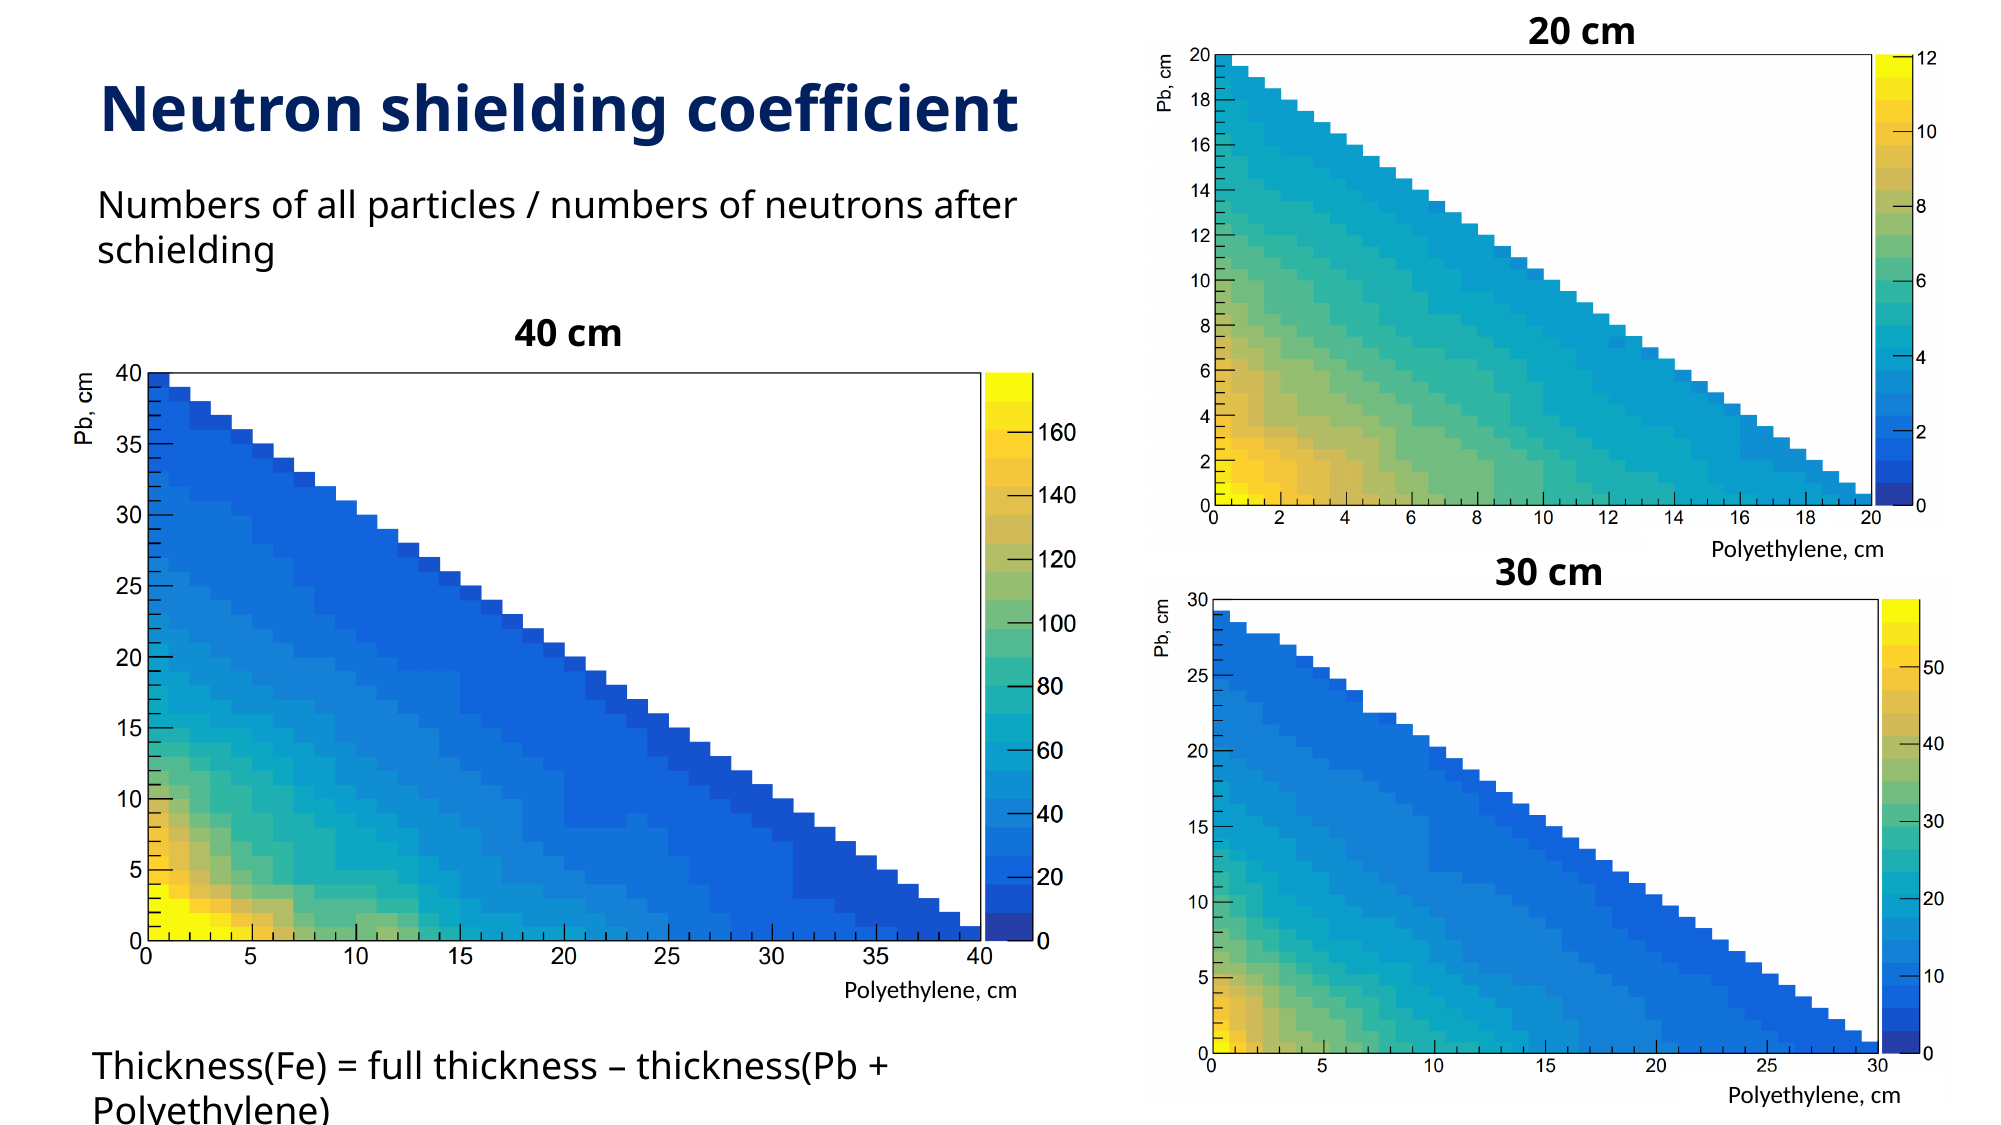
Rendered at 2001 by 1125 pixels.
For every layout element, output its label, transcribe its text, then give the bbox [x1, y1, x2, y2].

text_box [1143, 540, 1956, 1125]
text_box Thickness(Fe) = full thickness – thickness(Pb + Polyethylene) [77, 1034, 1133, 1125]
text_box Numbers of all particles / numbers of neutrons after schielding [82, 173, 1136, 278]
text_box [53, 301, 1084, 1025]
title Neutron shielding coefficient [37, 46, 1100, 176]
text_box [1146, 0, 1951, 540]
